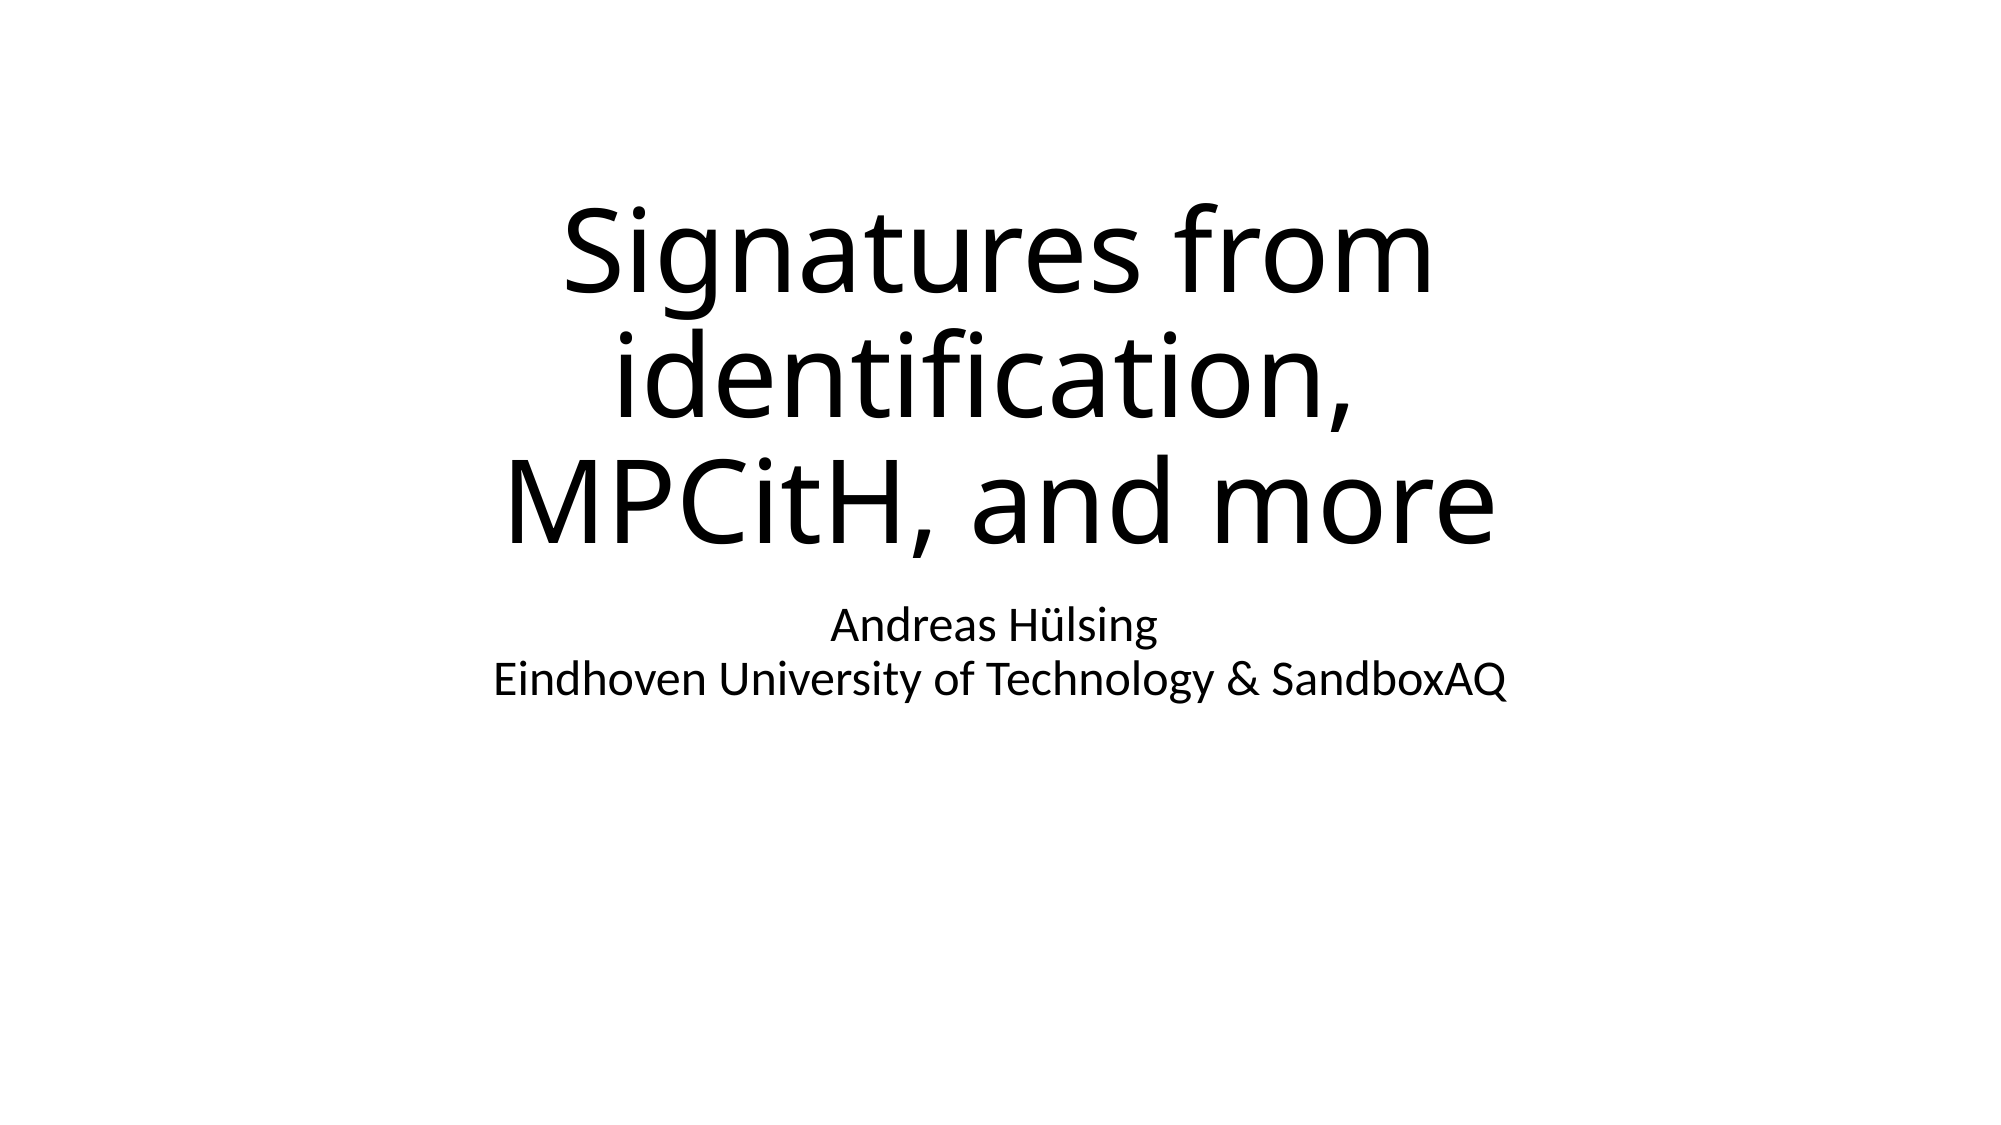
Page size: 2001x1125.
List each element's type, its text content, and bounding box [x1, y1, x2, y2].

subtitle Andreas Hülsing Eindhoven University of Technology & SandboxAQ [249, 590, 1750, 863]
title Signatures from identification, MPCitH, and more [249, 184, 1750, 576]
